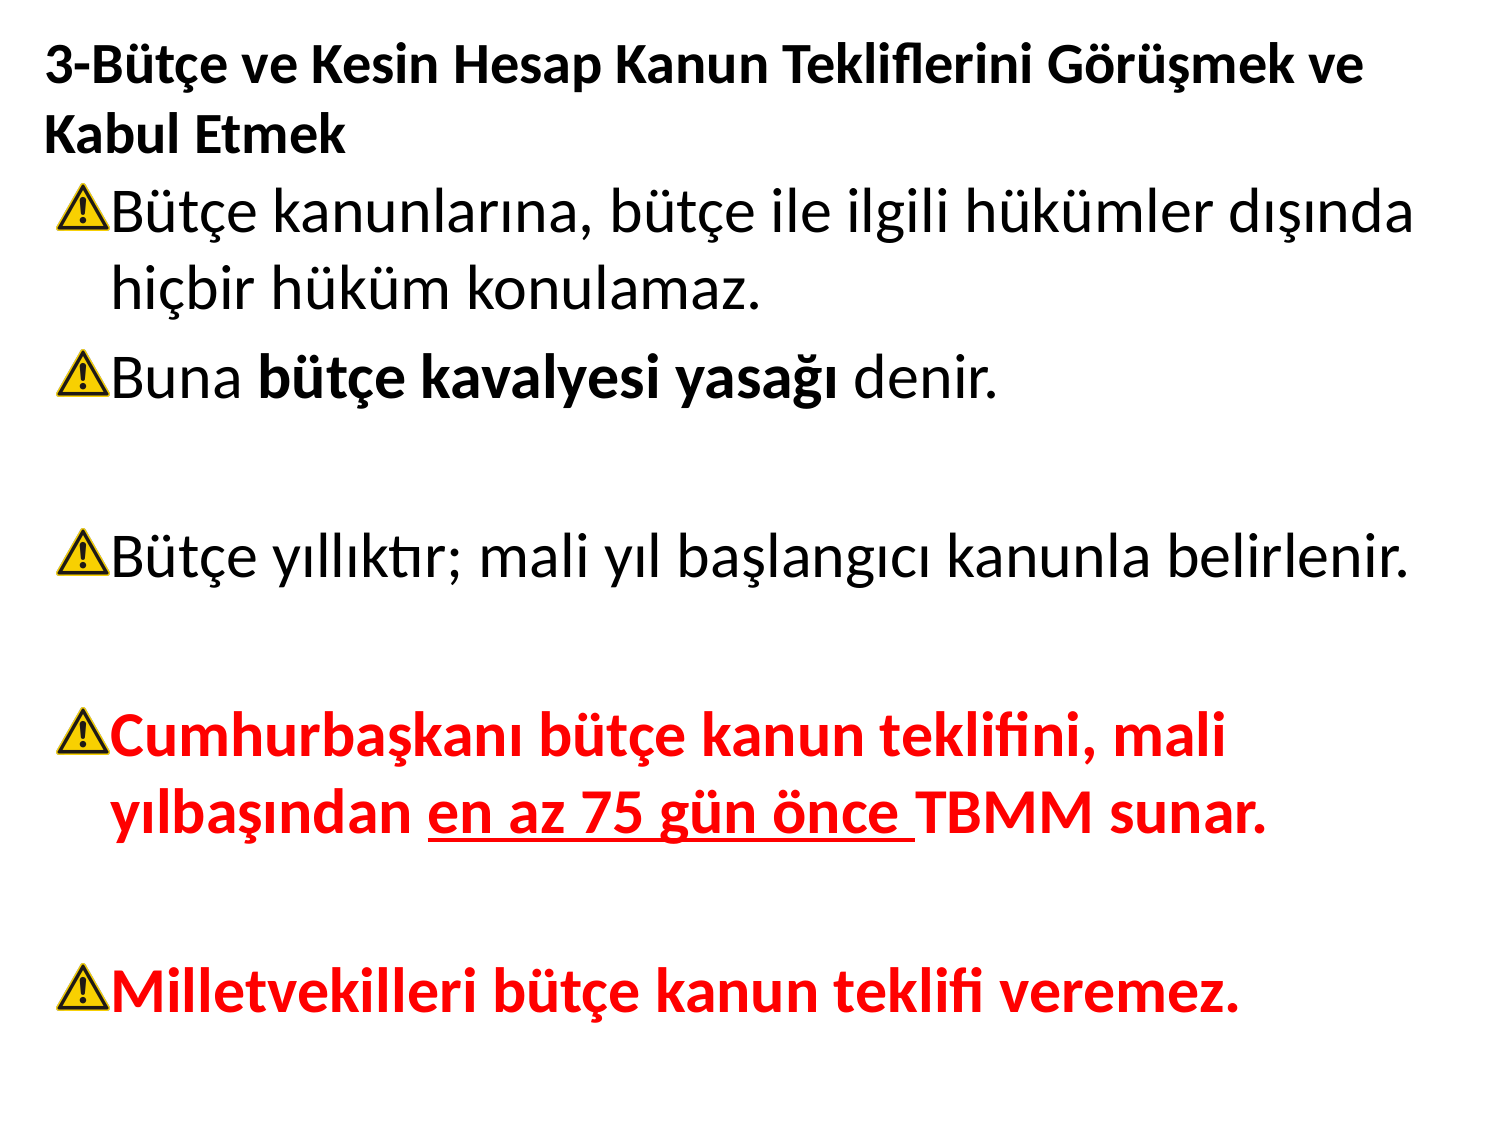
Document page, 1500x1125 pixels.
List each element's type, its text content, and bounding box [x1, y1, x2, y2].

picture [56, 183, 103, 231]
title 3-Bütçe ve Kesin Hesap Kanun Tekliflerini Görüşmek ve Kabul Etmek [29, 30, 1459, 159]
picture [56, 349, 103, 397]
picture [56, 963, 103, 1011]
picture [56, 707, 103, 755]
list Bütçe kanunlarına, bütçe ile ilgili hükümler dışında hiçbir hüküm konulamaz. Buna bütçe kavalyesi yasağı denir. Bütçe yıllıktır; mali yıl başlangıcı kanunla belirlenir. Cumhurbaşkanı bütçe kanun teklifini, mali yılbaşından en az 75 gün önce TBMM sunar. Milletvekilleri bütçe kanun teklifi veremez. [41, 160, 1447, 1083]
picture [56, 528, 103, 576]
